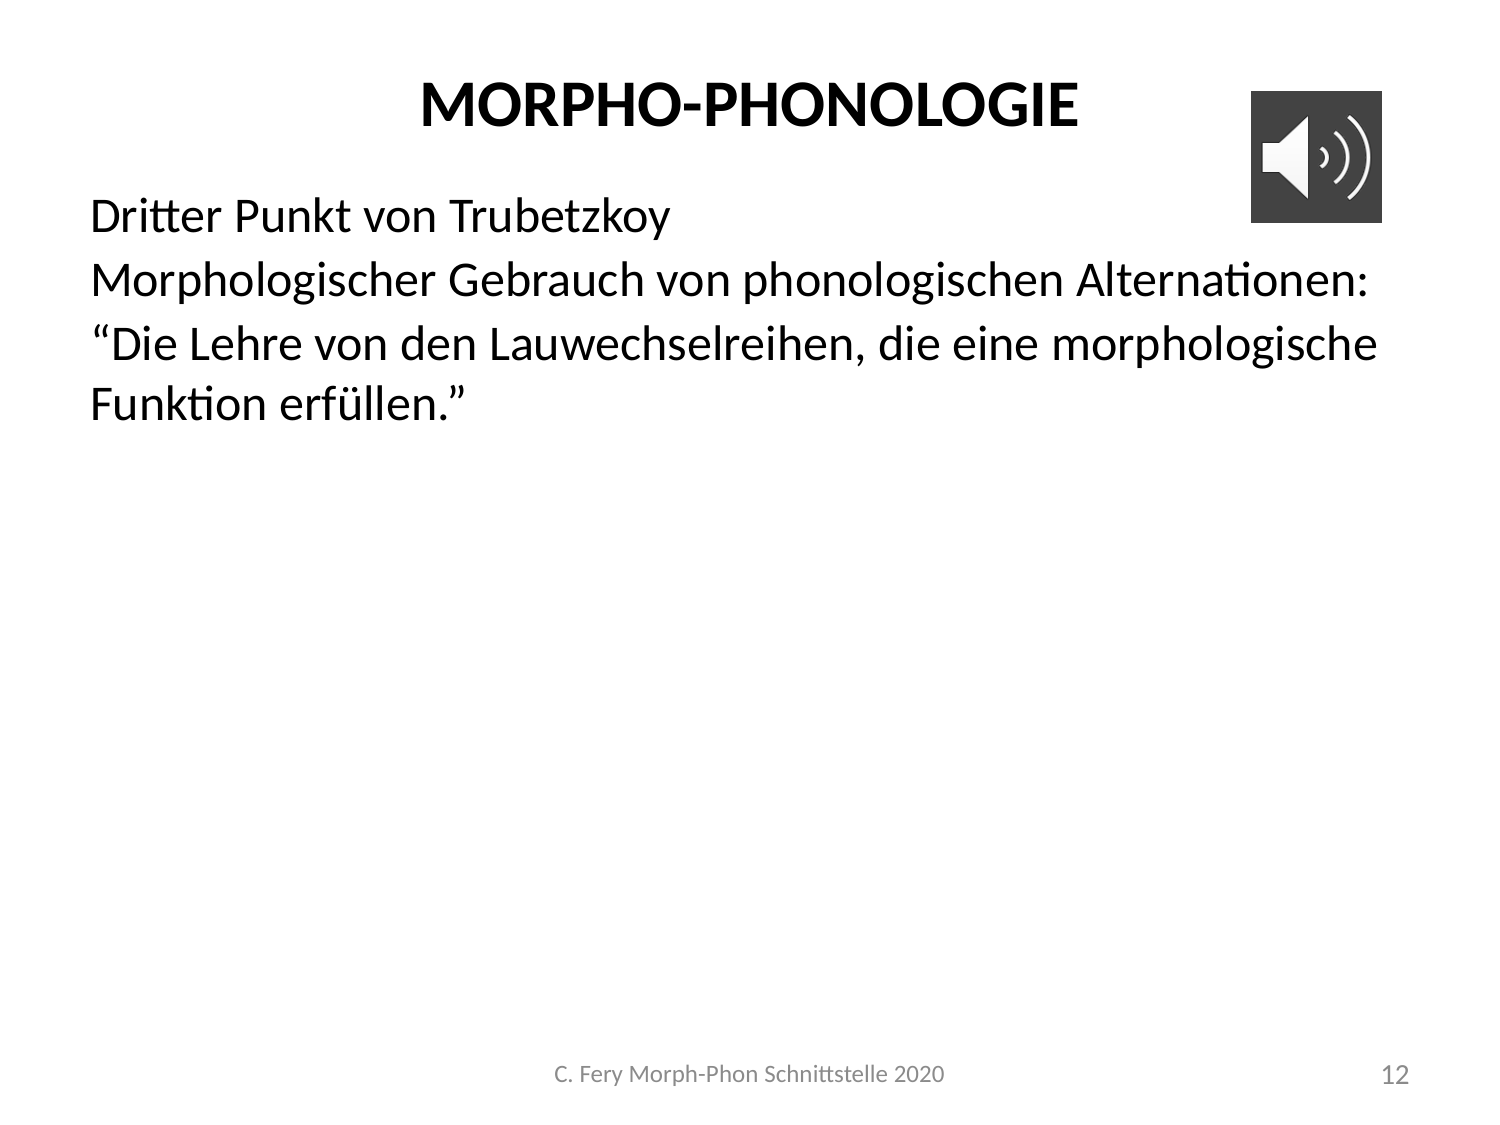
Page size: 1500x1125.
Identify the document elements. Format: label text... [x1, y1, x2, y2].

title Morpho-Phonologie [75, 37, 1425, 163]
slide_number 12 [1074, 1042, 1425, 1103]
footer C. Fery Morph-Phon Schnittstelle 2020 [512, 1042, 988, 1103]
list Dritter Punkt von Trubetzkoy Morphologischer Gebrauch von phonologischen Alternationen: “Die Lehre von den Lauwechselreihen, die eine morphologische Funktion erfüllen.” [75, 174, 1425, 1025]
picture [1249, 90, 1384, 225]
